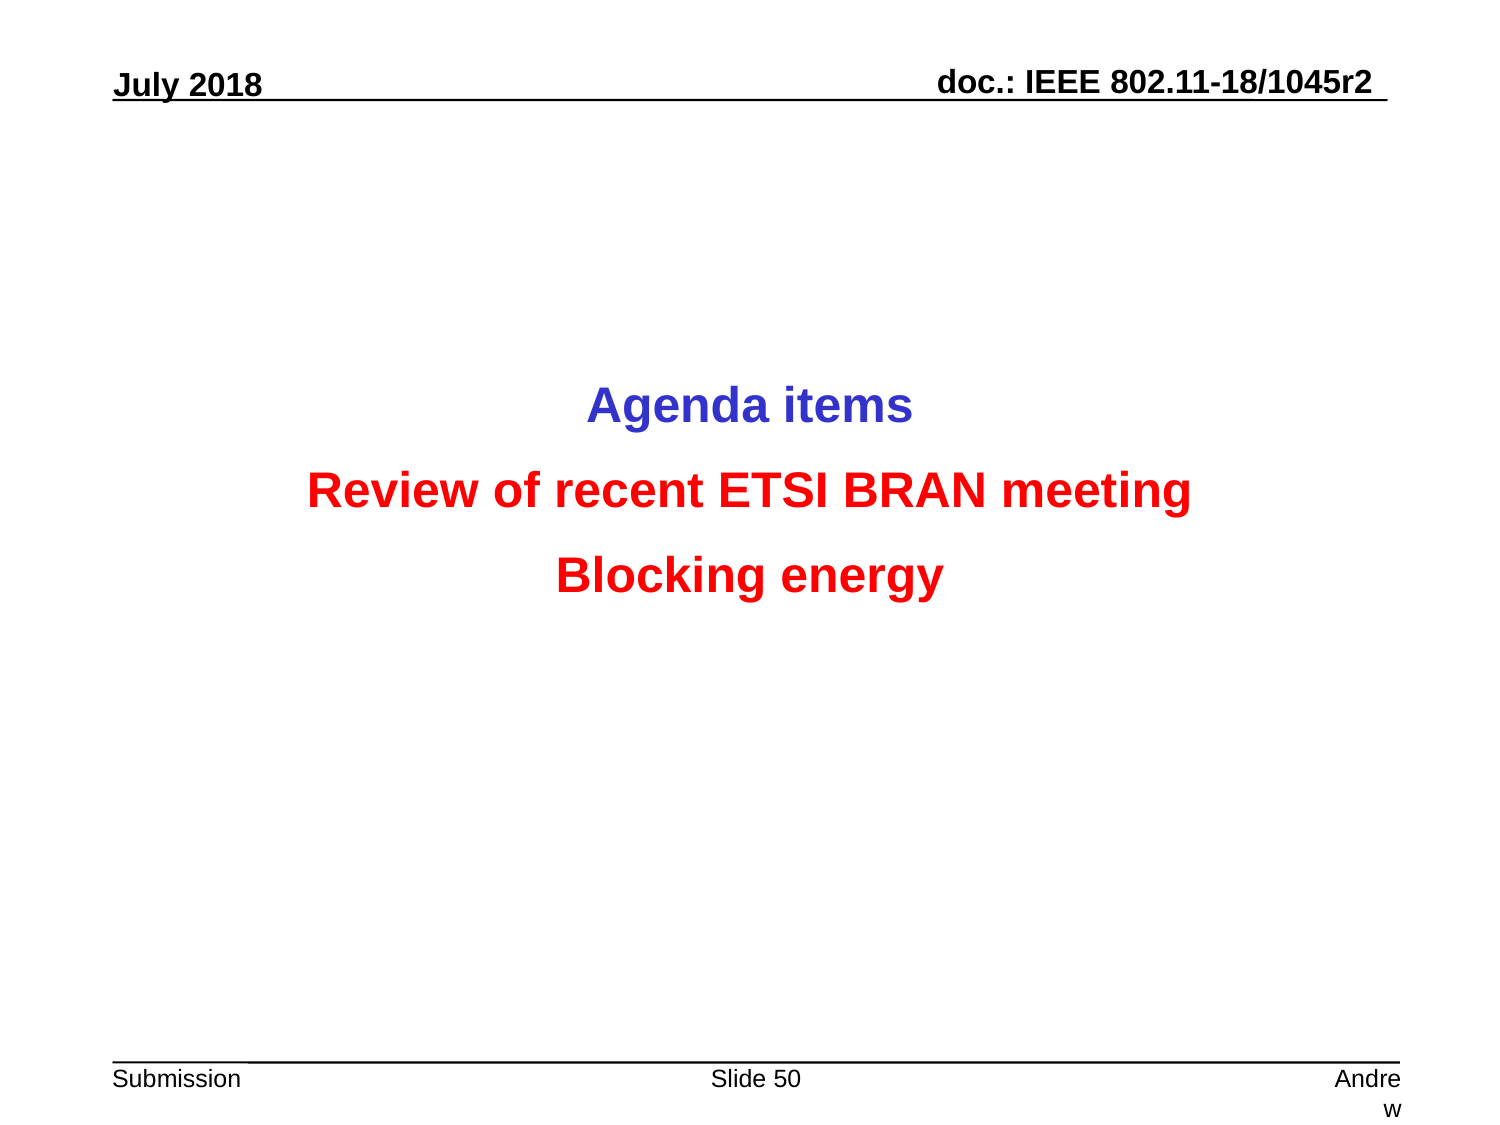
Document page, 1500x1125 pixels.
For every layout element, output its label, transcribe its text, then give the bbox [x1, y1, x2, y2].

slide_number Slide 50 [709, 1061, 803, 1093]
list Agenda items Review of recent ETSI BRAN meeting Blocking energy [112, 324, 1388, 650]
footer Andrew Myles, Cisco [1320, 1061, 1402, 1093]
